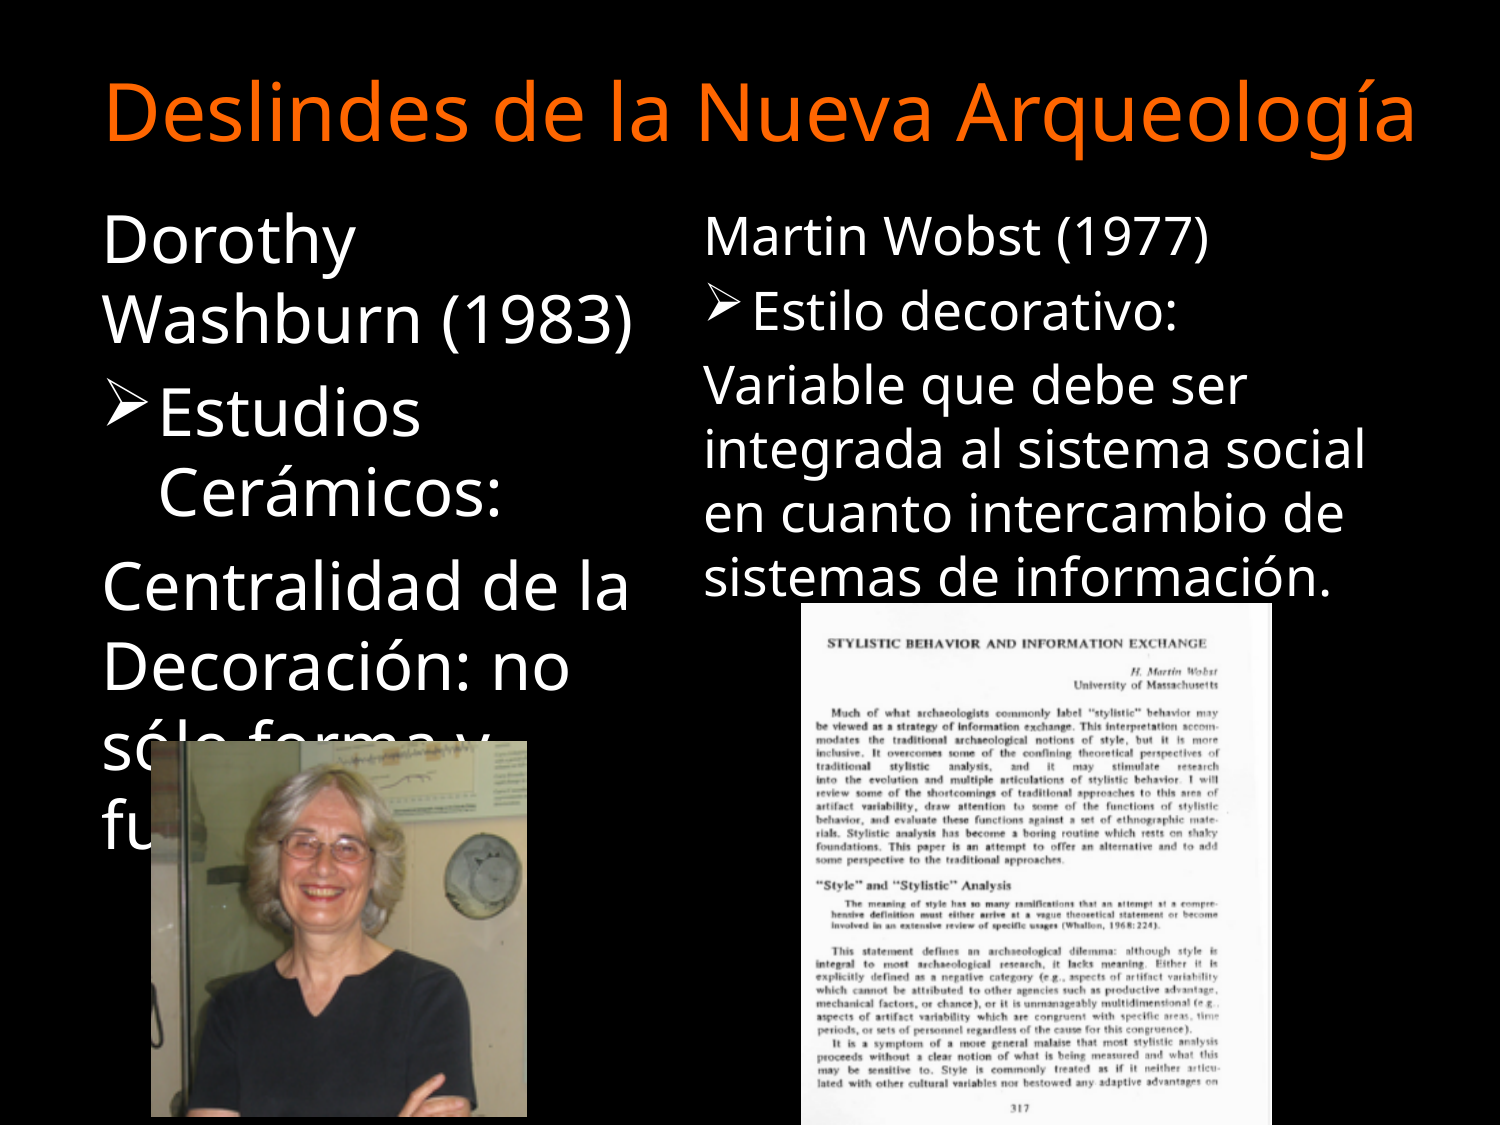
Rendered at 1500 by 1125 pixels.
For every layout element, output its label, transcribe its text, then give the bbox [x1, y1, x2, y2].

picture [150, 741, 527, 1117]
list Dorothy Washburn (1983) Estudios Cerámicos: Centralidad de la Decoración: no sólo forma y función [86, 189, 688, 719]
picture [801, 603, 1272, 1125]
text_box Martin Wobst (1977) Estilo decorativo: Variable que debe ser integrada al sistema social en cuanto intercambio de sistemas de información. [688, 194, 1447, 624]
title Deslindes de la Nueva Arqueología [86, 15, 1437, 194]
